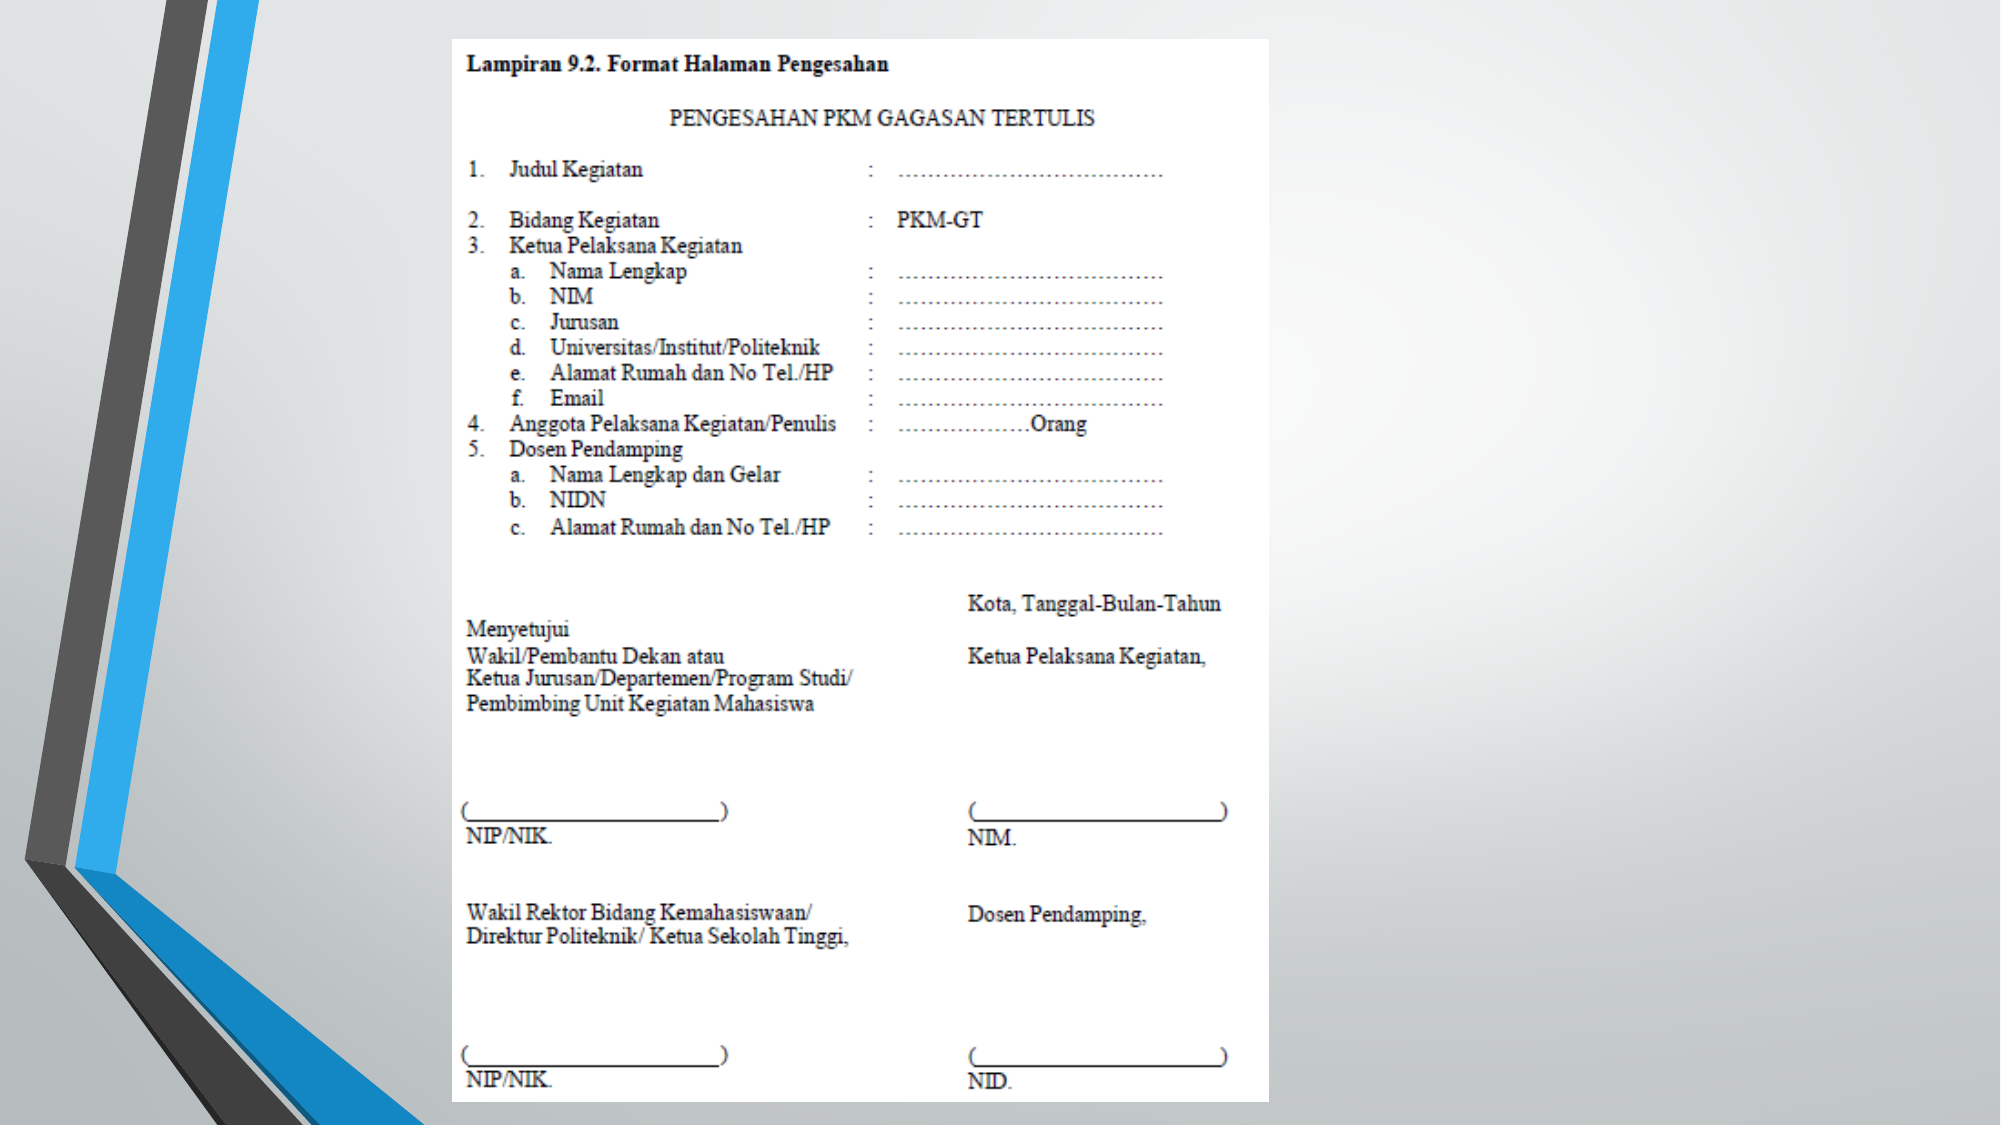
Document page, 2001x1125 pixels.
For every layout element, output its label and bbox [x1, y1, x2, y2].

picture [452, 38, 1269, 1102]
